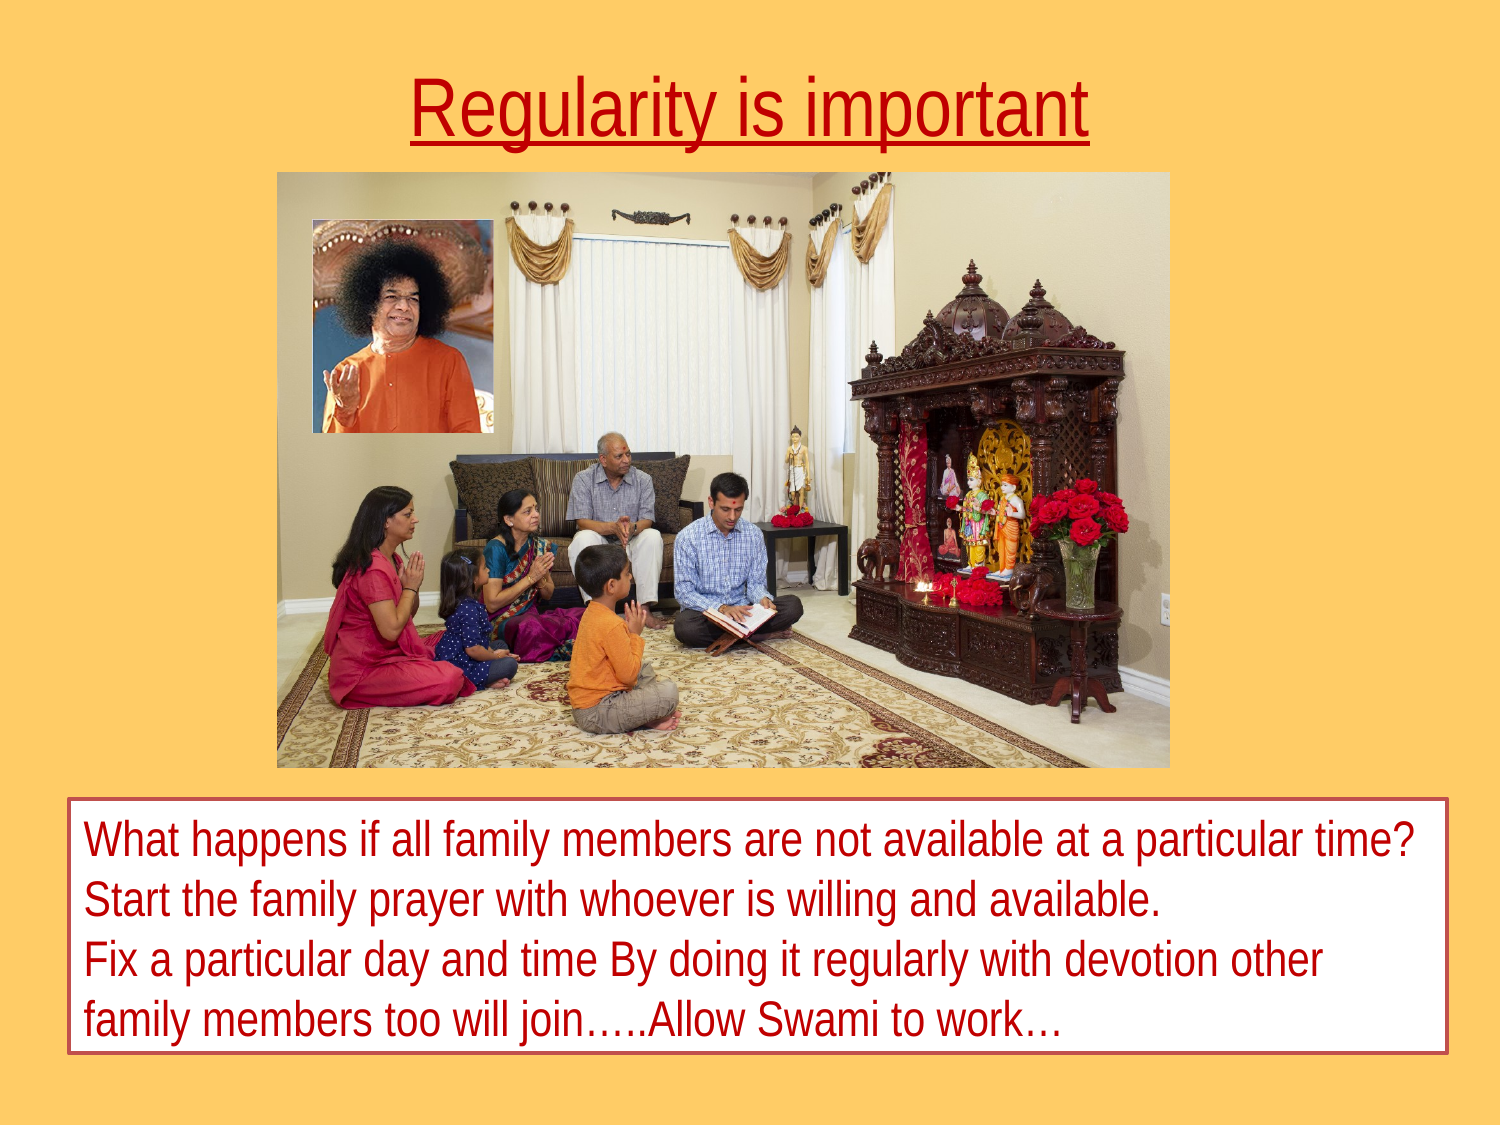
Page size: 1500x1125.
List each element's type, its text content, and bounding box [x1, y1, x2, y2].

picture [312, 219, 494, 433]
text_box What happens if all family members are not available at a particular time? Start the family prayer with whoever is willing and available. Fix a particular day and time By doing it regularly with devotion other family members too will join…..Allow Swami to work… [67, 797, 1449, 1055]
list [277, 172, 1170, 768]
title Regularity is important [75, 45, 1425, 161]
